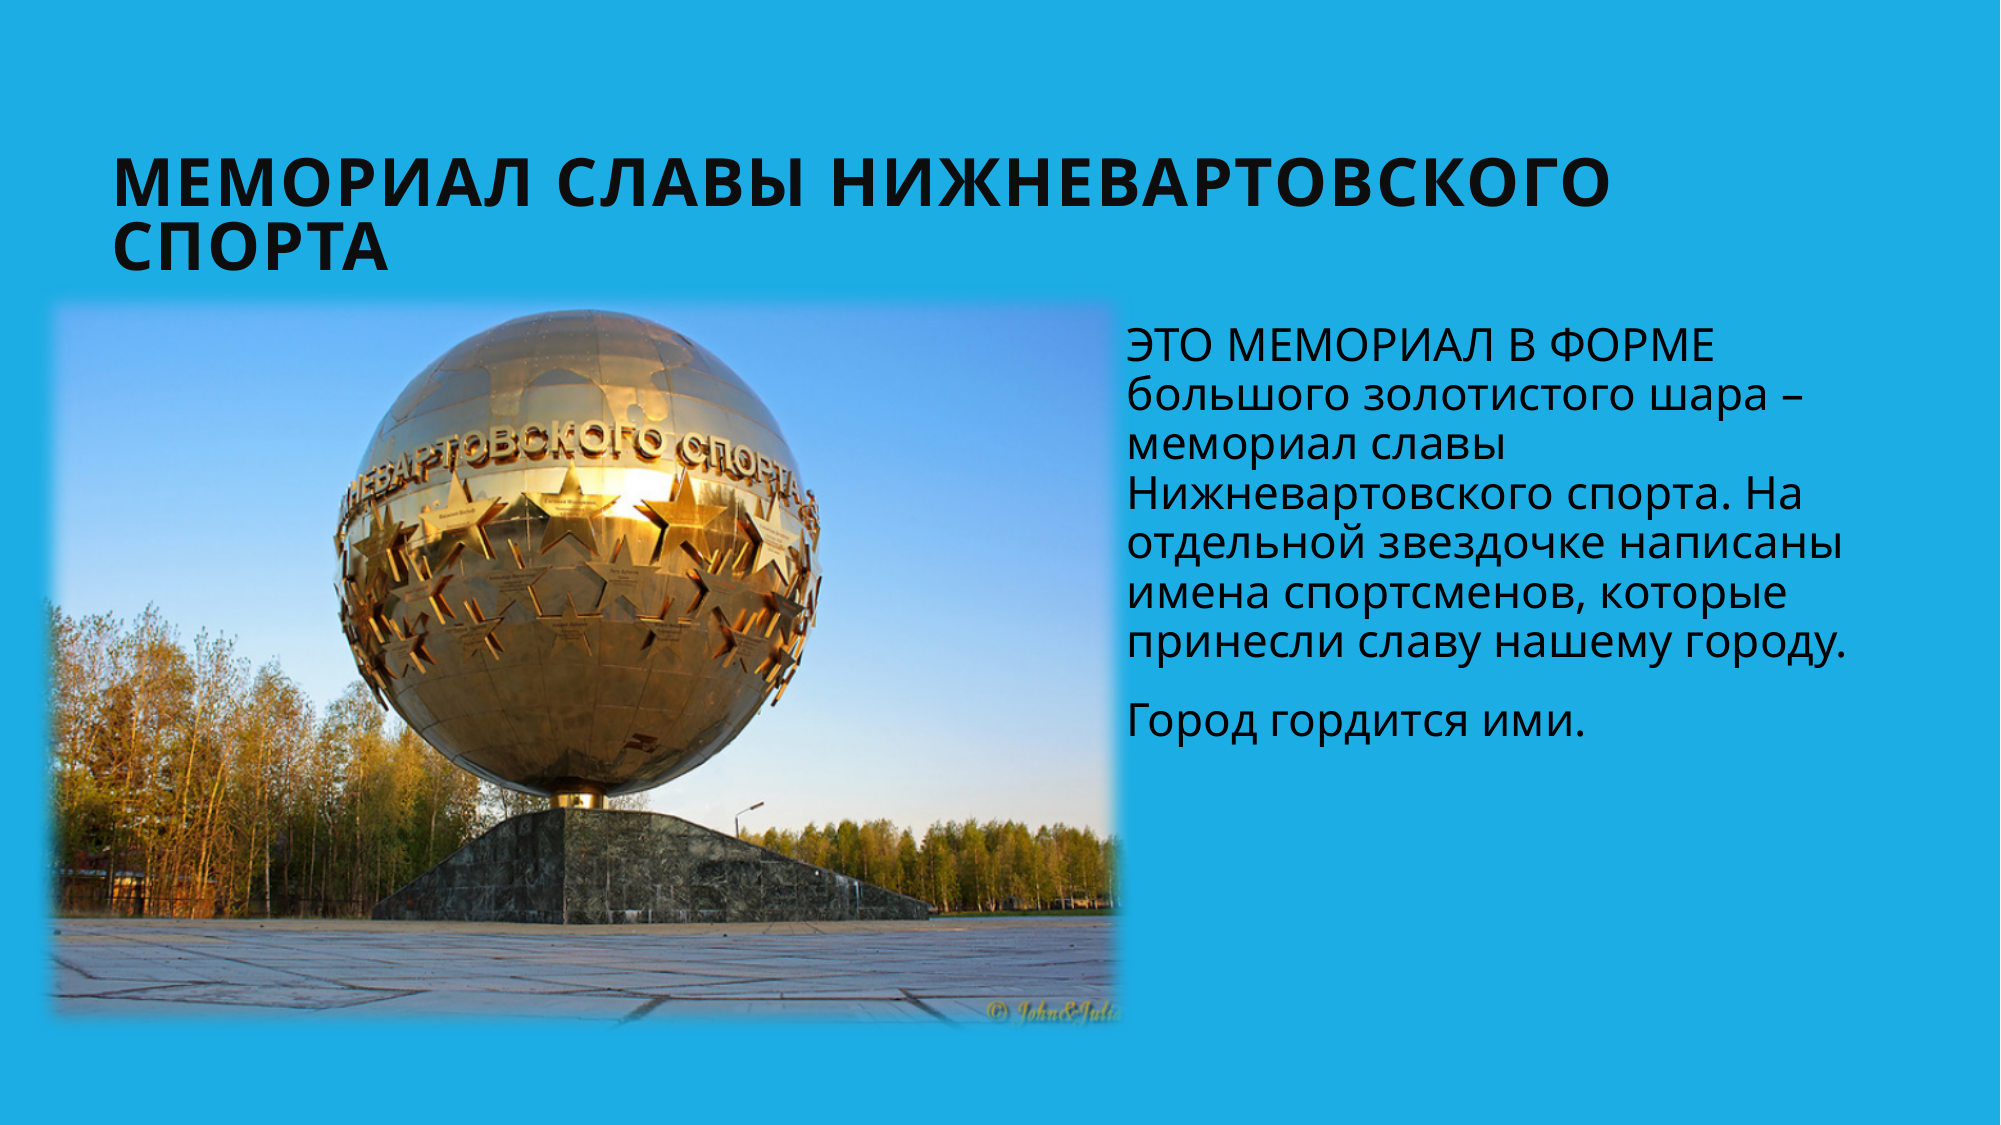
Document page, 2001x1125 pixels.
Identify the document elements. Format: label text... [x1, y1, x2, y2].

title Мемориал славы нижневартовского спорта [96, 96, 1885, 314]
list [34, 285, 1133, 1036]
list ЭТО МЕМОРИАЛ В ФОРМЕ большого золотистого шара – мемориал славы Нижневартовского спорта. На отдельной звездочке написаны имена спортсменов, которые принесли славу нашему городу. Город гордится ими. [1140, 314, 1885, 974]
